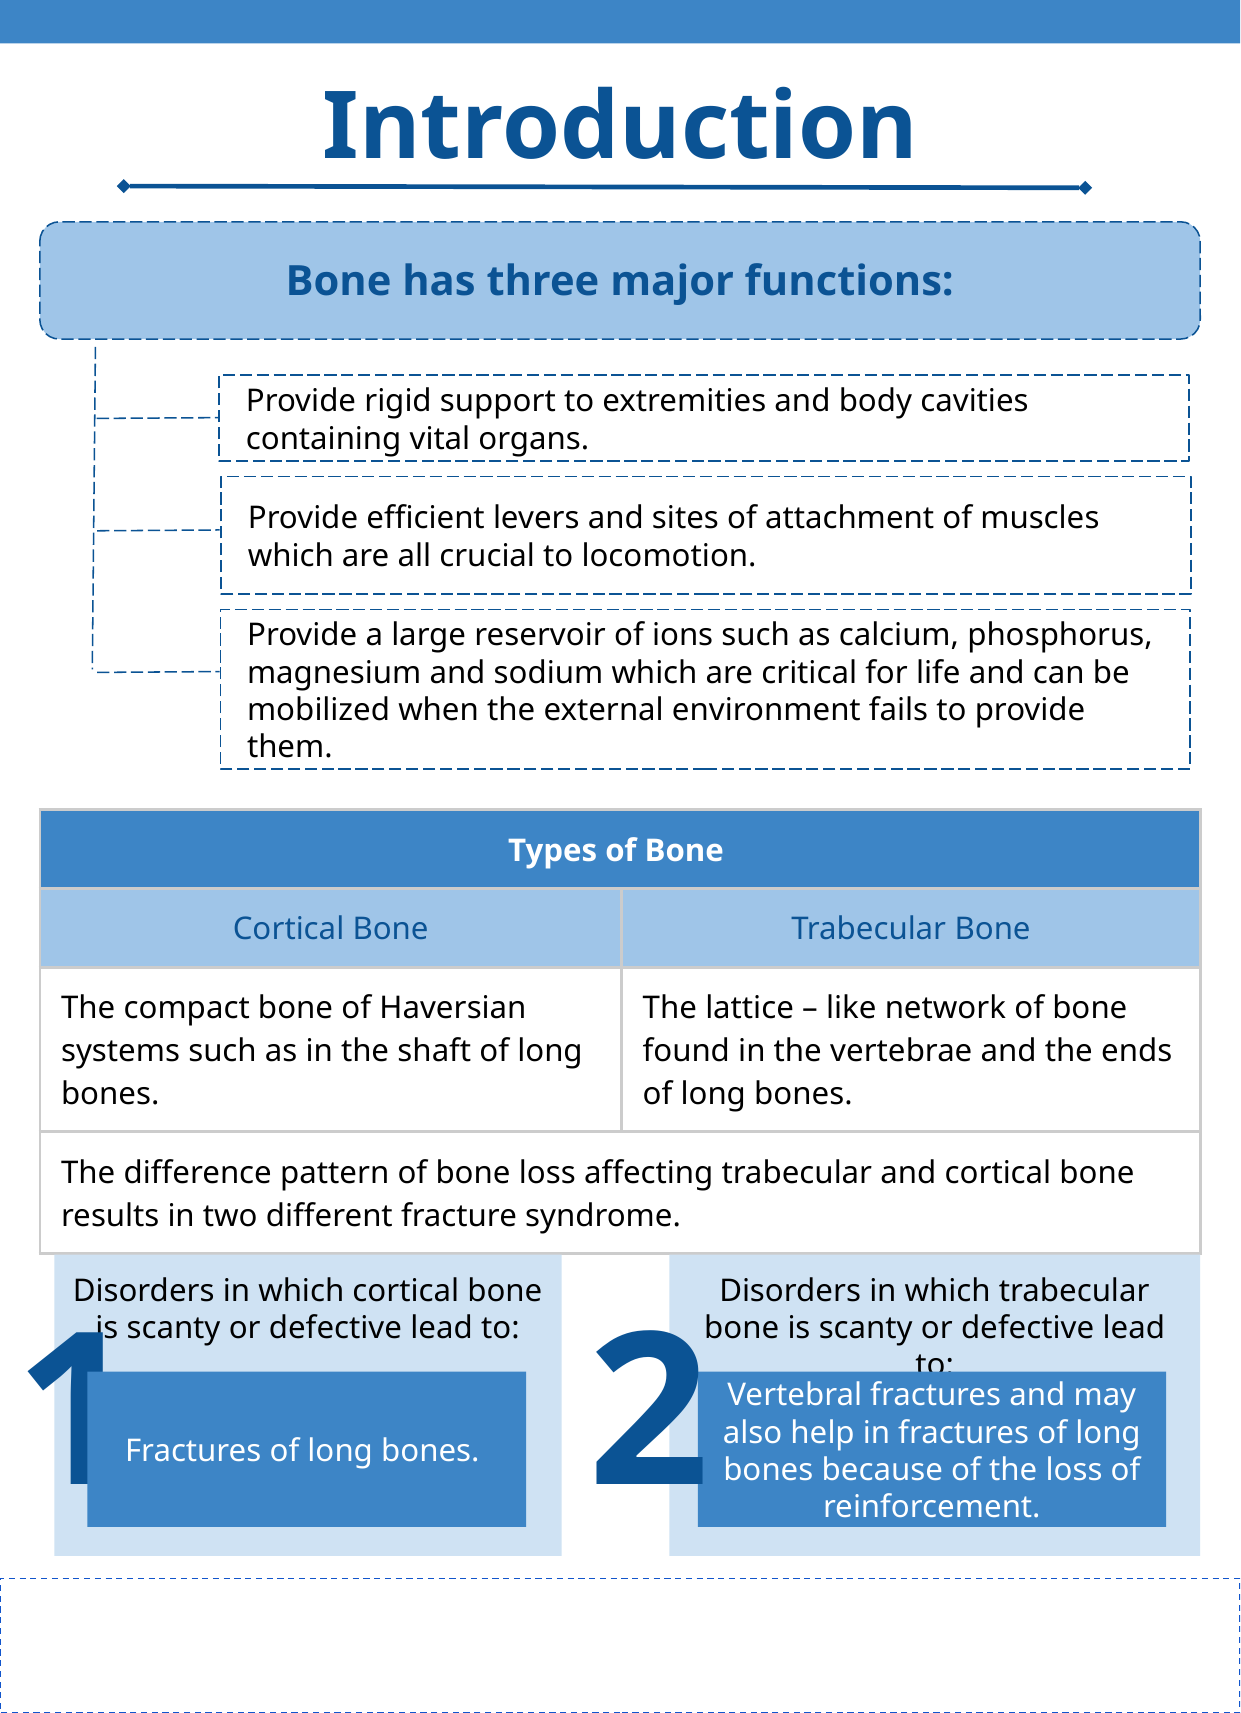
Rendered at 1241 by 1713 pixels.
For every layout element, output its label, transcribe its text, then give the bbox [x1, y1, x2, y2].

text_box Vertebral fractures and may also help in fractures of long bones because of the loss of reinforcement. [697, 1371, 1167, 1527]
table_cell The lattice – like network of bone found in the vertebrae and the ends of long bones. [623, 969, 1199, 1130]
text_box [39, 221, 1201, 769]
text_box Introduction [124, 45, 1117, 146]
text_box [123, 185, 1086, 189]
text_box Disorders in which cortical bone is scanty or defective lead to: [54, 1254, 562, 1556]
text_box 2 [573, 1257, 763, 1508]
text_box 1 [0, 1257, 189, 1508]
table_header Types of Bone [41, 811, 1199, 887]
table_cell Cortical Bone [41, 890, 620, 966]
table_cell Trabecular Bone [623, 890, 1199, 966]
table_cell The compact bone of Haversian systems such as in the shaft of long bones. [41, 969, 620, 1130]
text_box Disorders in which trabecular bone is scanty or defective lead to: [669, 1254, 1201, 1556]
text_box Fractures of long bones. [87, 1371, 527, 1527]
table_cell The difference pattern of bone loss affecting trabecular and cortical bone results in two different fracture syndrome. [41, 1133, 1199, 1252]
